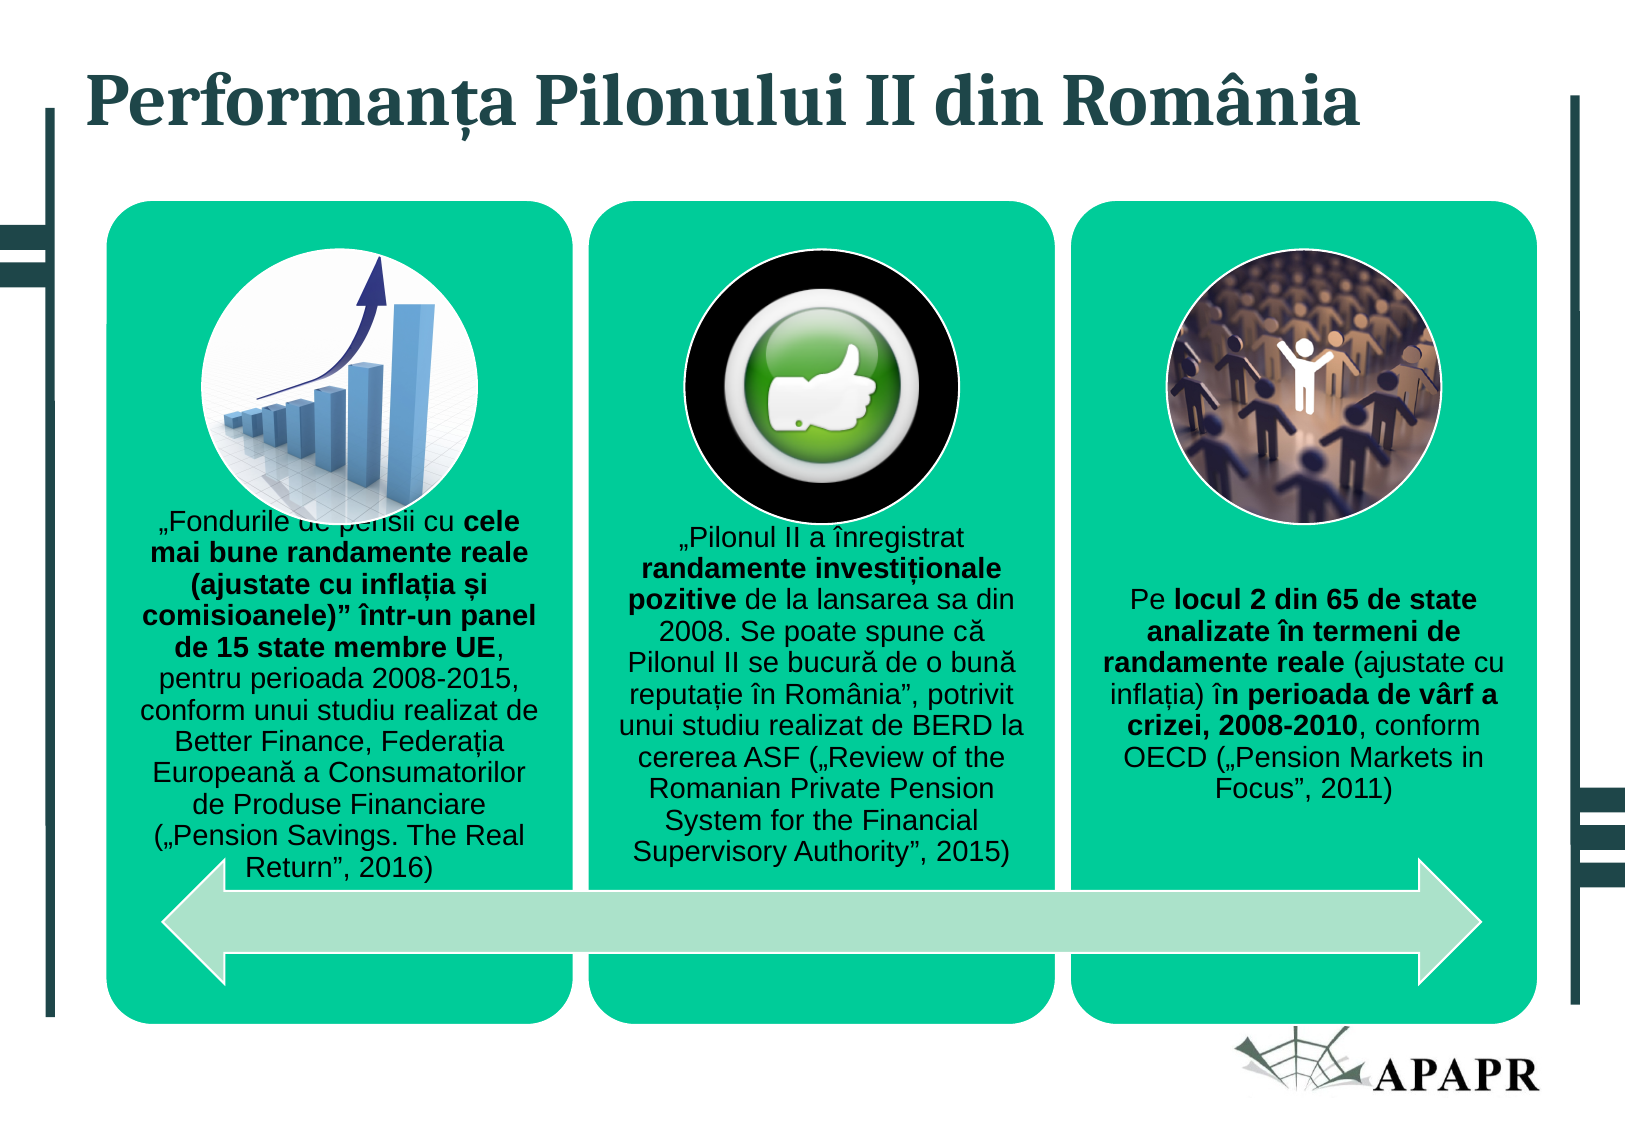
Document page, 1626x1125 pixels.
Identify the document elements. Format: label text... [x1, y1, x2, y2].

picture [1224, 1012, 1550, 1098]
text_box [105, 199, 1539, 1025]
text_box Performanța Pilonului II din România [70, 1, 1544, 189]
